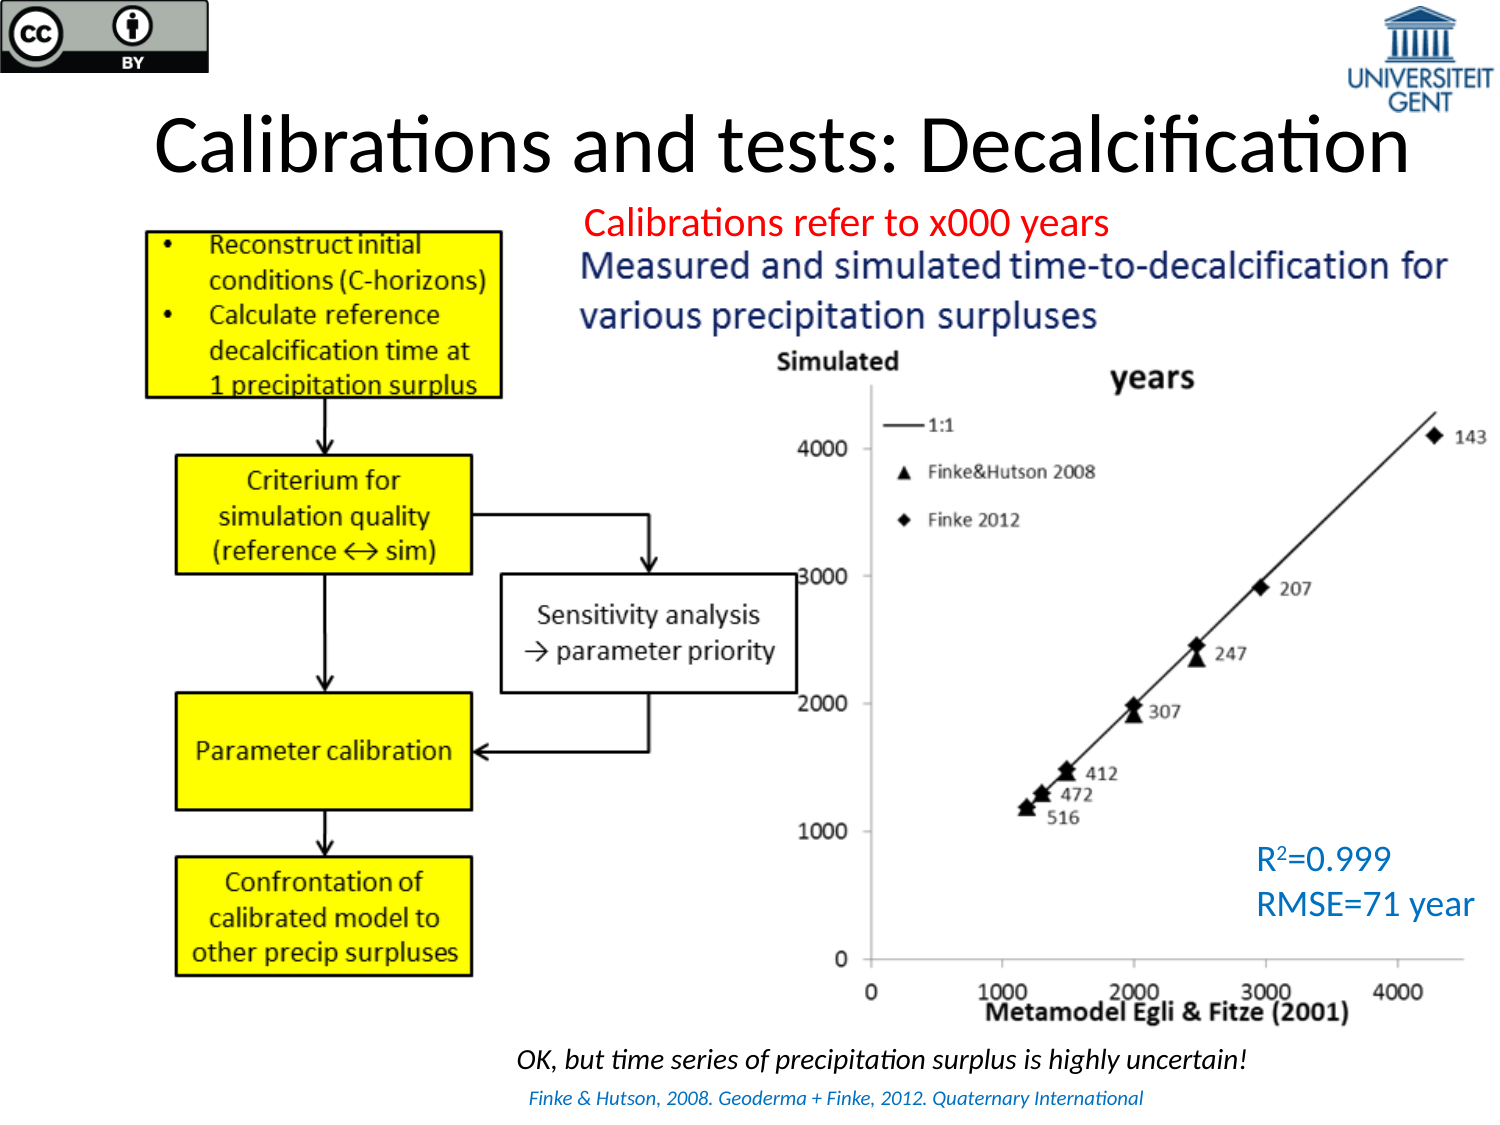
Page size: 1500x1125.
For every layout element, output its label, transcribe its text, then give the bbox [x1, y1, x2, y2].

picture [1346, 6, 1496, 113]
picture [0, 117, 1500, 1035]
text_box OK, but time series of precipitation surplus is highly uncertain! [501, 1043, 1477, 1083]
text_box Finke & Hutson, 2008. Geoderma + Finke, 2012. Quaternary International [514, 1083, 1159, 1118]
title Calibrations and tests: Decalcification [75, 45, 1341, 116]
picture [0, 0, 209, 74]
